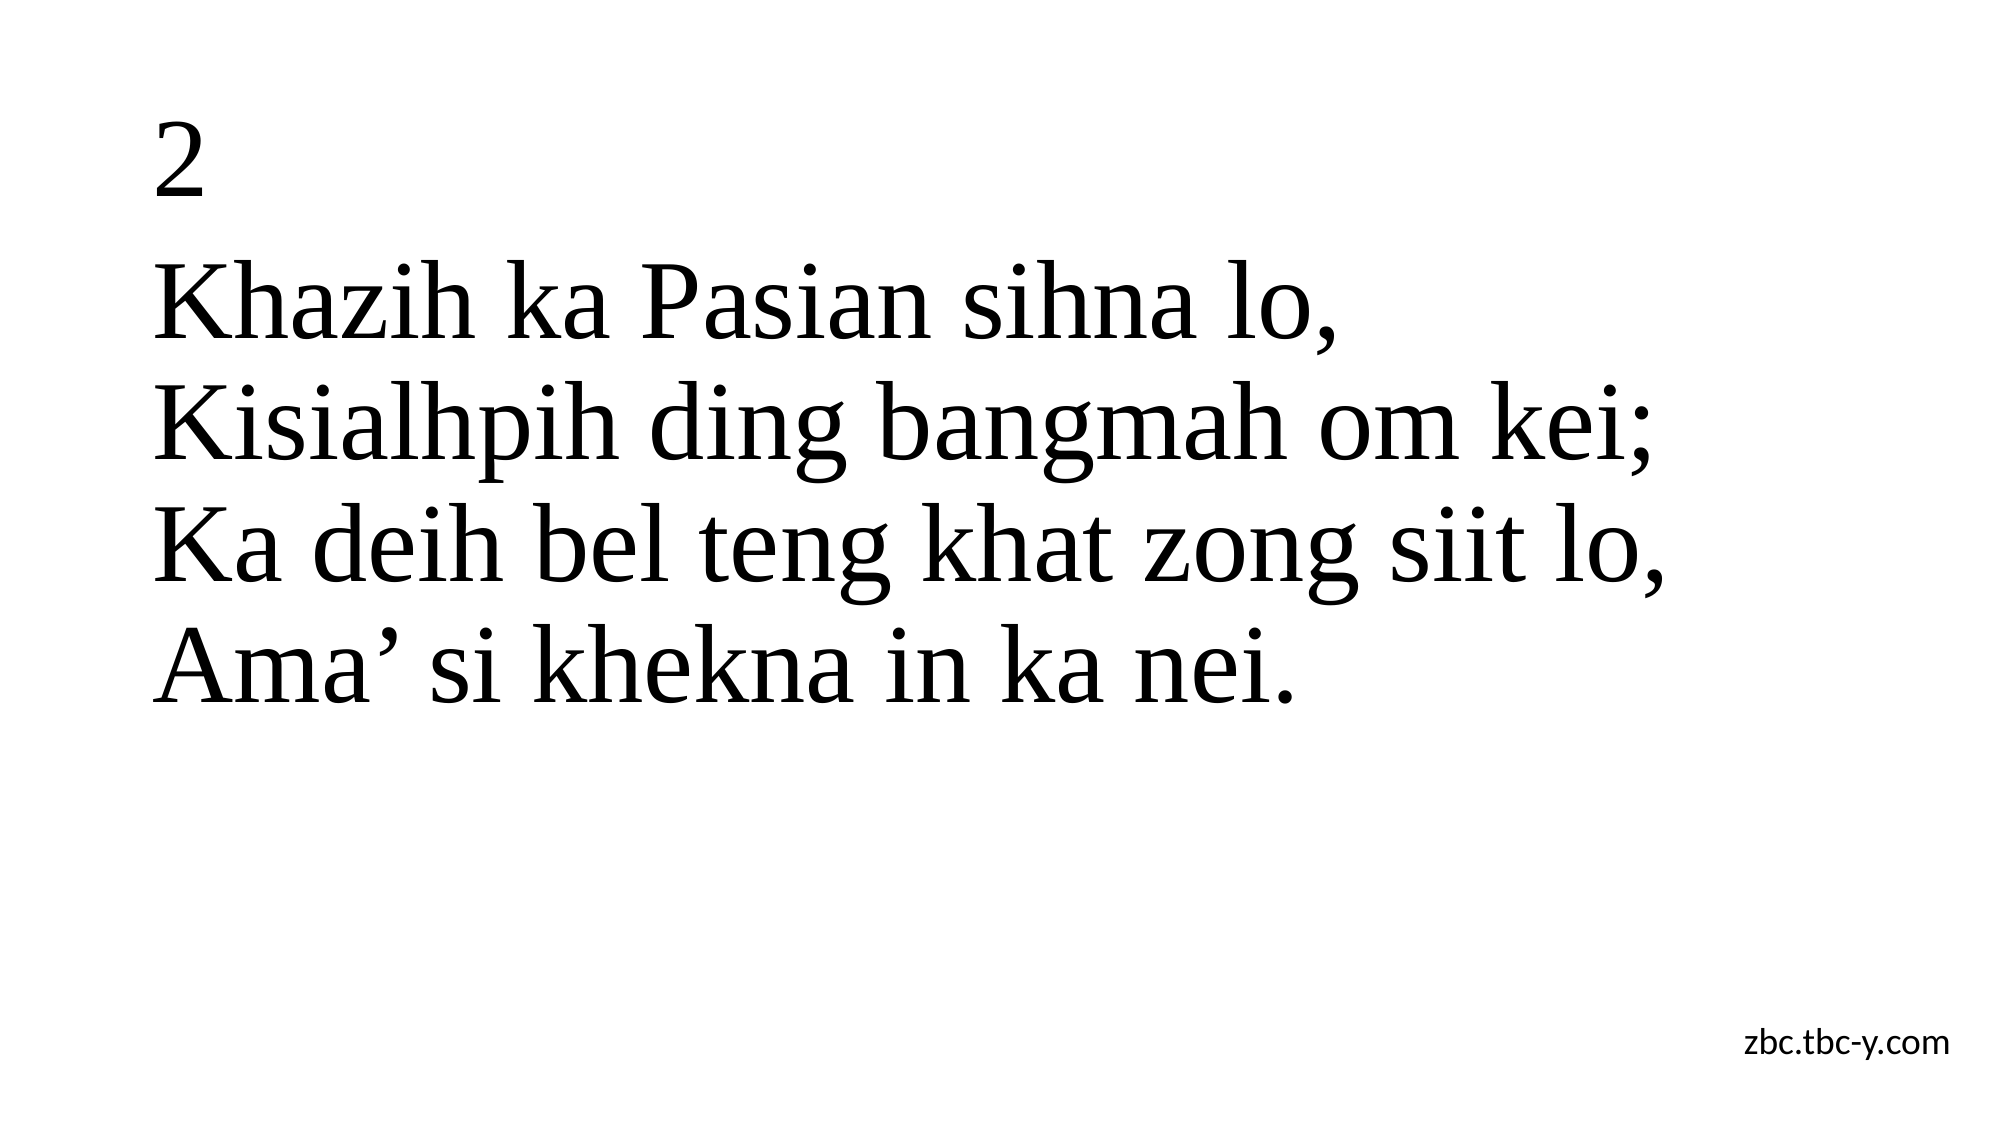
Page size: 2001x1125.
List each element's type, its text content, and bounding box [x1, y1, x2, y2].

list Khazih ka Pasian sihna lo, Kisialhpih ding bangmah om kei; Ka deih bel teng khat zong siit lo, Ama’ si khekna in ka nei. [137, 233, 1863, 835]
title 2 [137, 80, 1863, 233]
text_box zbc.tbc-y.com [1728, 1009, 2000, 1070]
